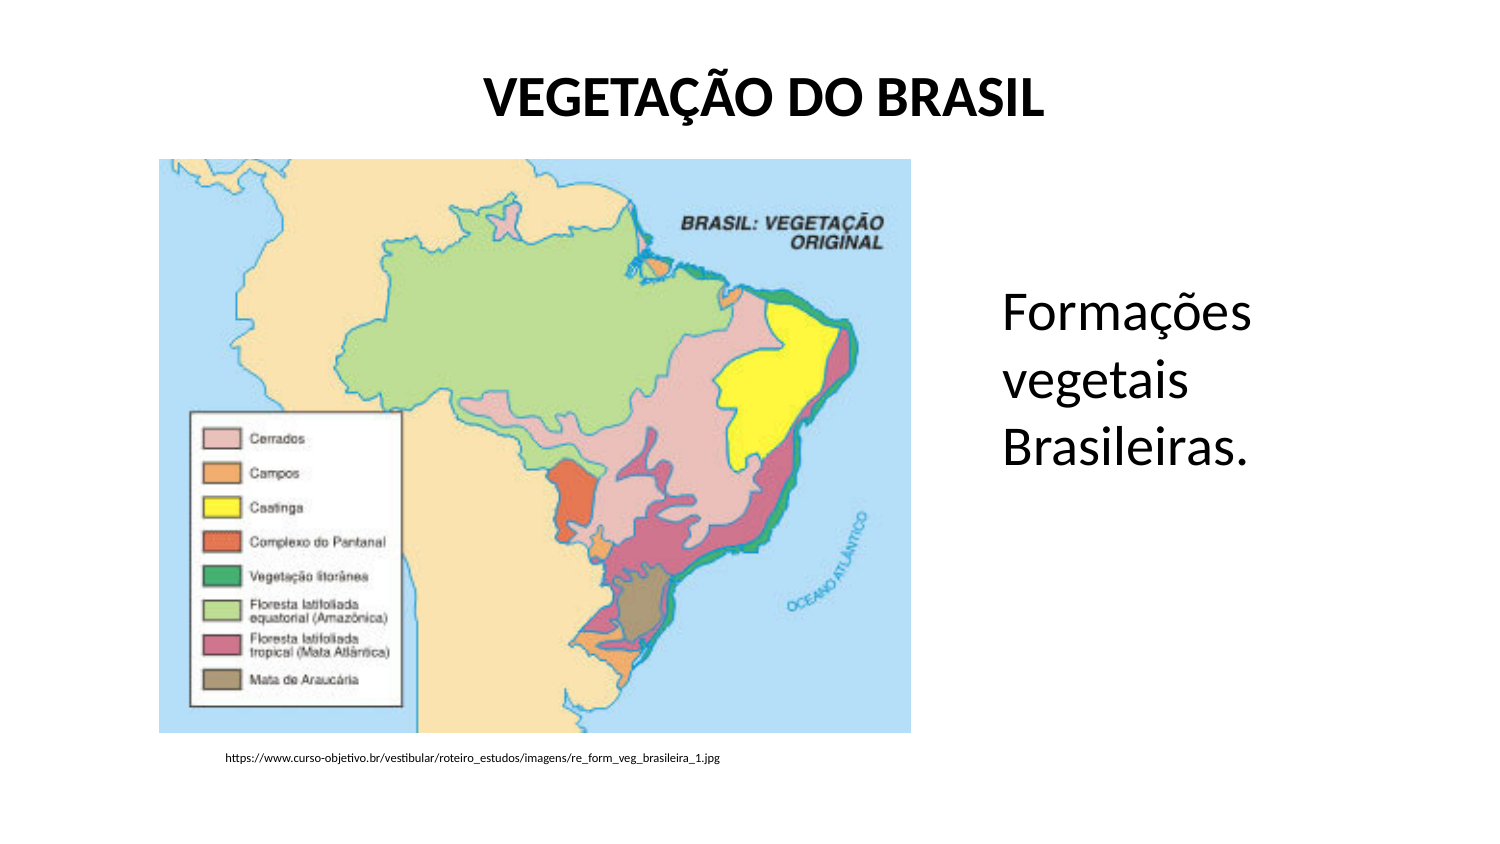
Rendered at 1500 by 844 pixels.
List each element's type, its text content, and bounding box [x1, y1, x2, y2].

text_box https://www.curso-objetivo.br/vestibular/roteiro_estudos/imagens/re_form_veg_brasileira_1.jpg [210, 742, 961, 773]
text_box Formações vegetais Brasileiras. [987, 267, 1268, 485]
picture [159, 159, 911, 733]
text_box VEGETAÇÃO DO BRASIL [465, 50, 1064, 136]
